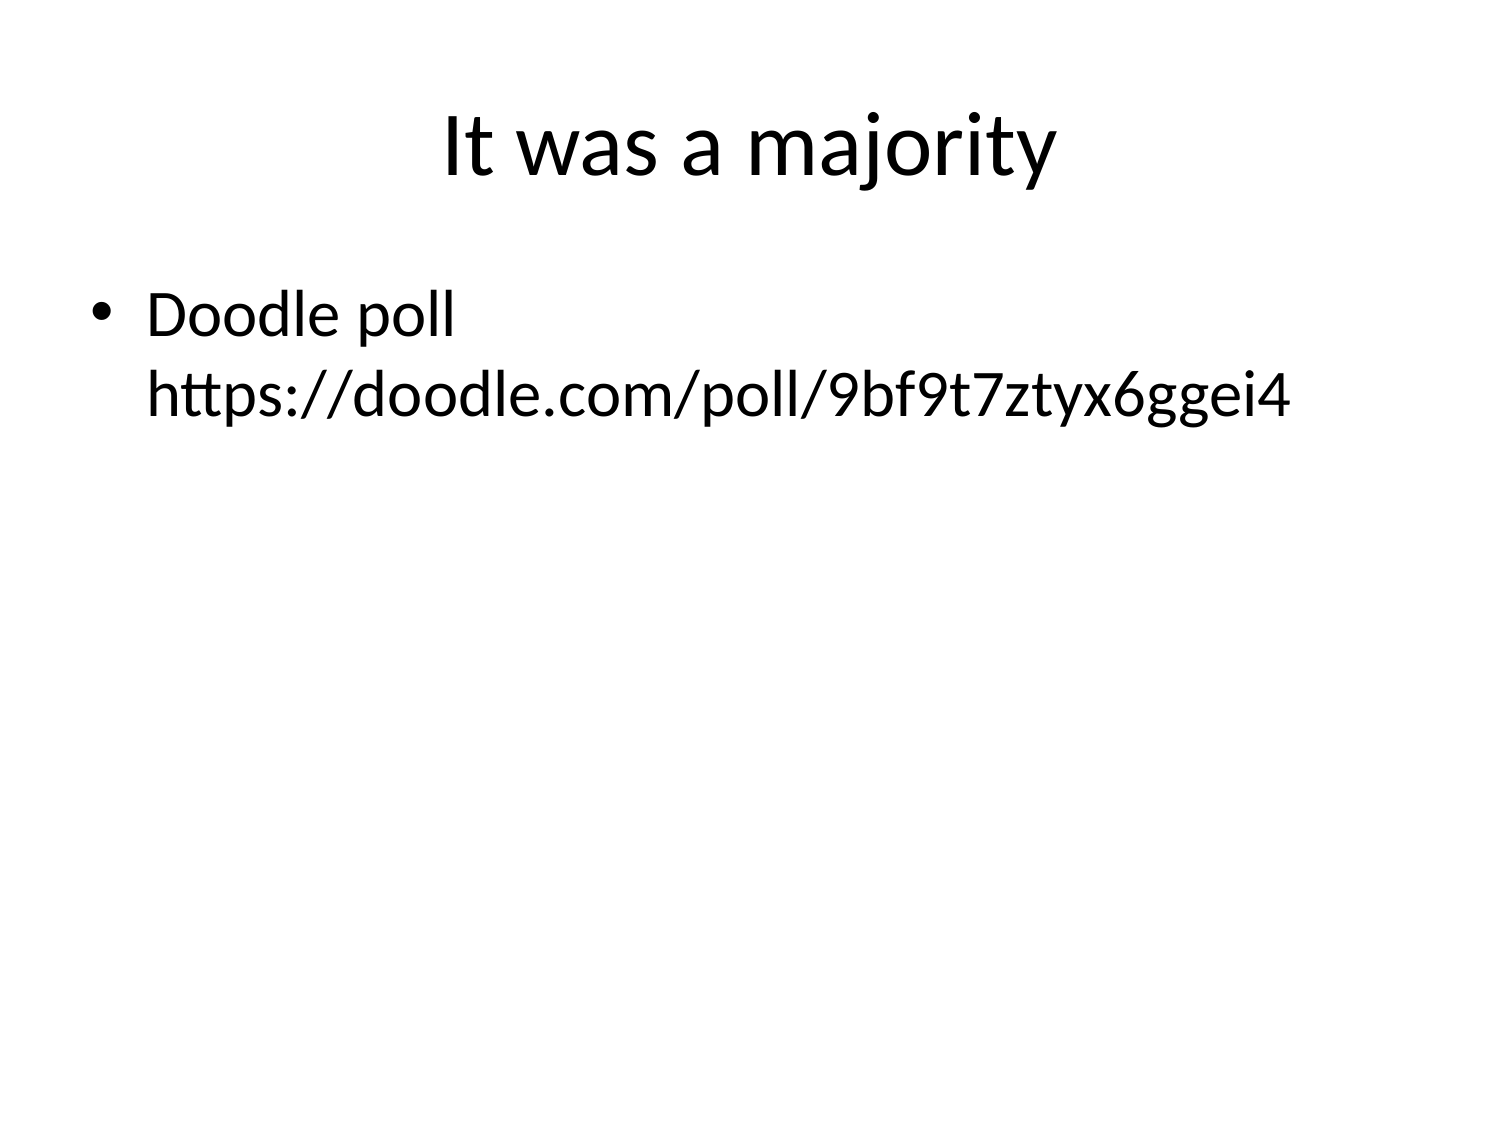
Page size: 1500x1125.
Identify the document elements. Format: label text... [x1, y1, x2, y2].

list Doodle poll https://doodle.com/poll/9bf9t7ztyx6ggei4 [75, 262, 1425, 1005]
title It was a majority [75, 45, 1425, 233]
